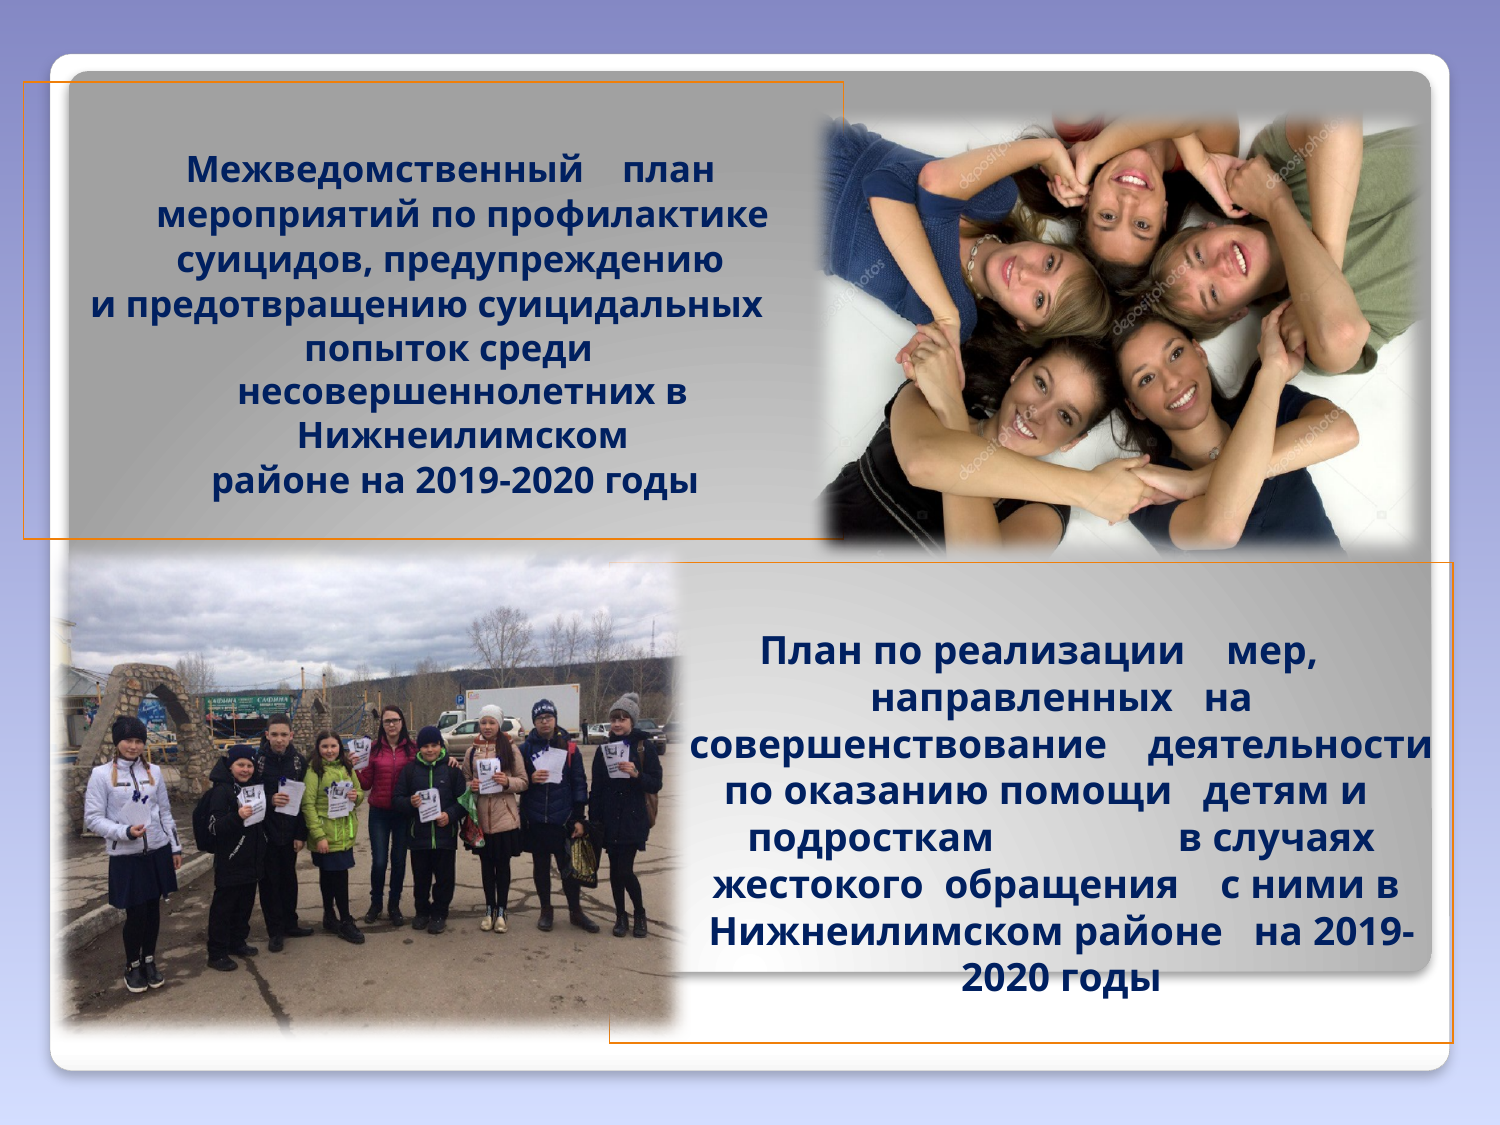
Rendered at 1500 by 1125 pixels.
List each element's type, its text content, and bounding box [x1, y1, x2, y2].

picture [808, 105, 1430, 563]
list Межведомственный план мероприятий по профилактике суицидов, предупреждению и предотвращению суицидальных попыток среди несовершеннолетних в Нижнеилимском районе на 2019-2020 годы [23, 81, 844, 540]
text_box План по реализации мер, направленных на совершенствование деятельности по оказанию помощи детям и подросткам в случаях жестокого обращения с ними в Нижнеилимском районе на 2019-2020 годы [698, 562, 1454, 1043]
picture [46, 538, 692, 1044]
